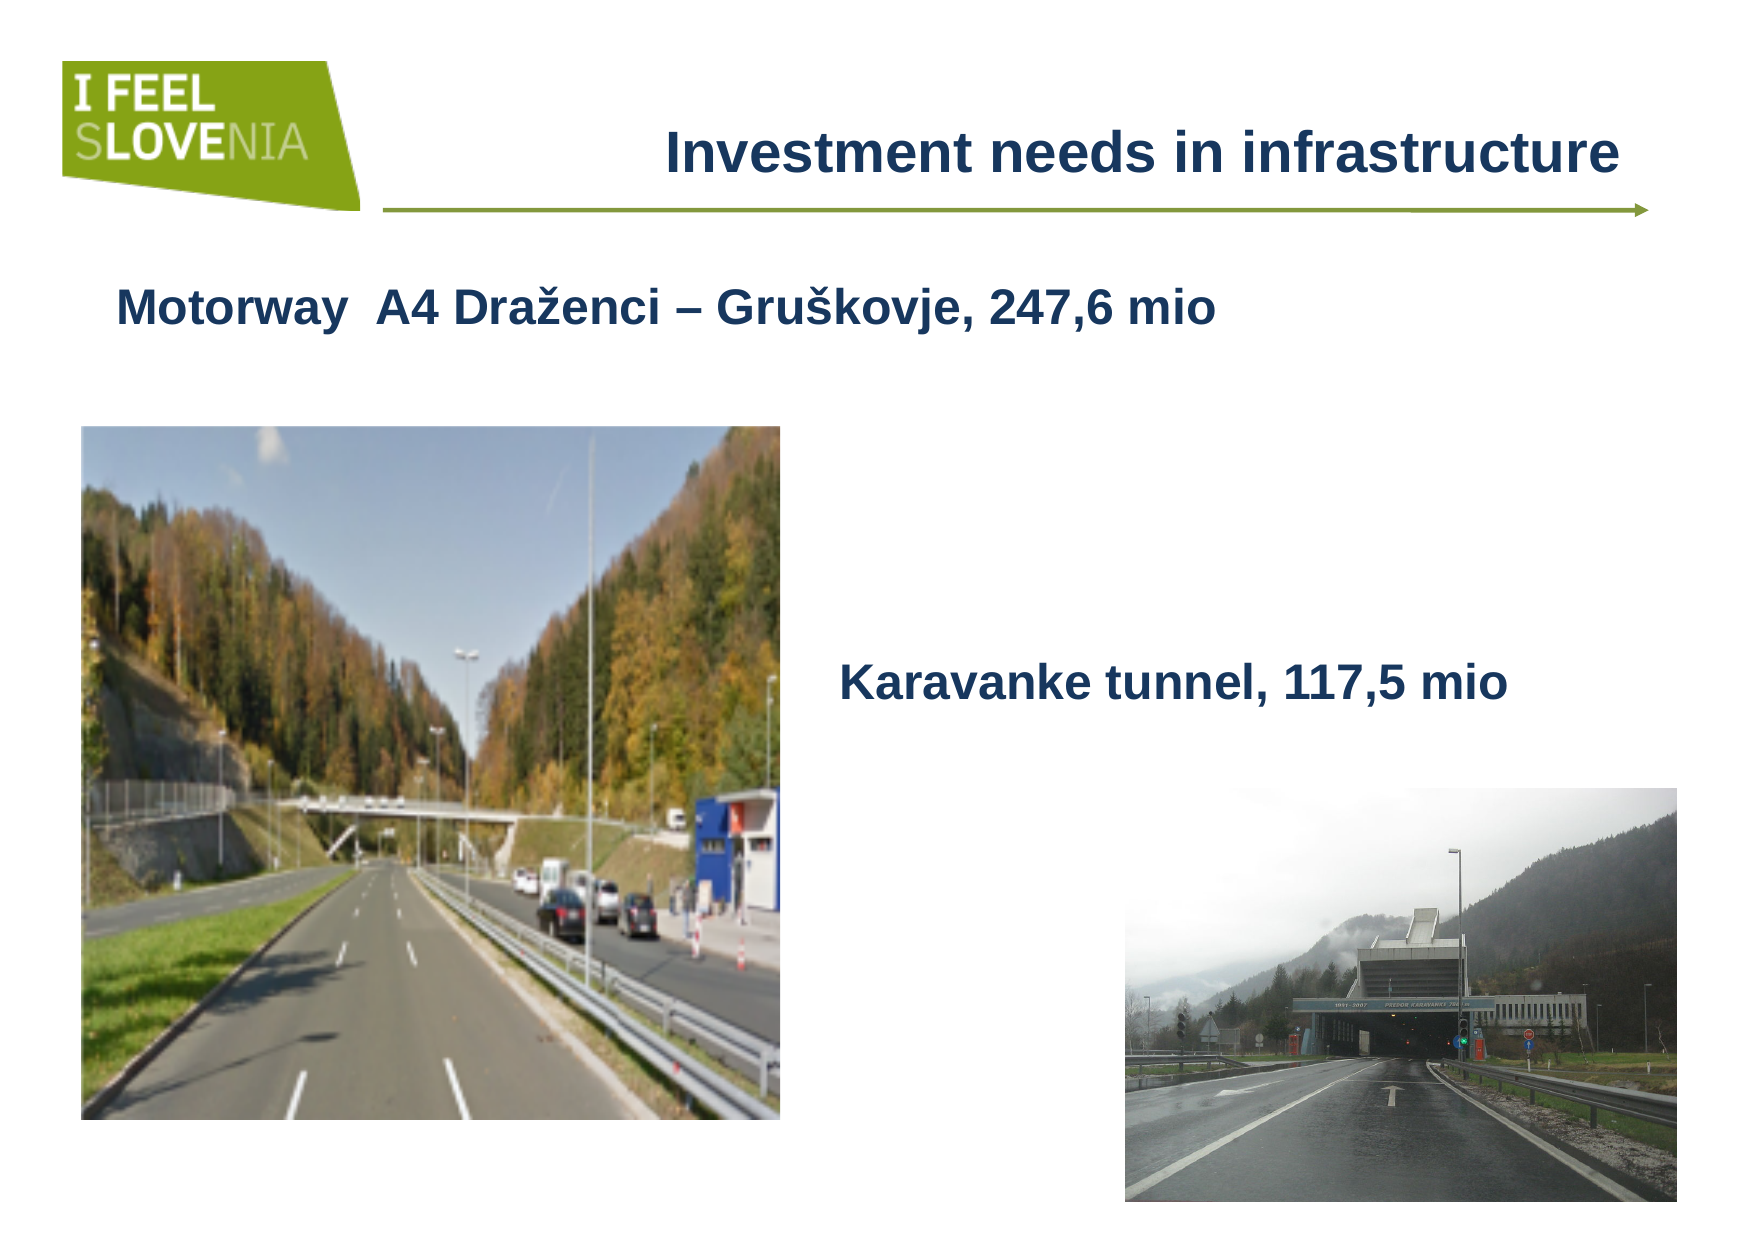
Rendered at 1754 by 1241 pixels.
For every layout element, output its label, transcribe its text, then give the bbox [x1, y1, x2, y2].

text_box [1320, 203, 1649, 217]
text_box Motorway A4 Draženci – Gruškovje, 247,6 mio [101, 207, 1320, 402]
picture [80, 426, 781, 1120]
picture [1124, 787, 1678, 1203]
text_box Investment needs in infrastructure [650, 106, 1637, 192]
text_box Karavanke tunnel, 117,5 mio [824, 582, 1609, 777]
